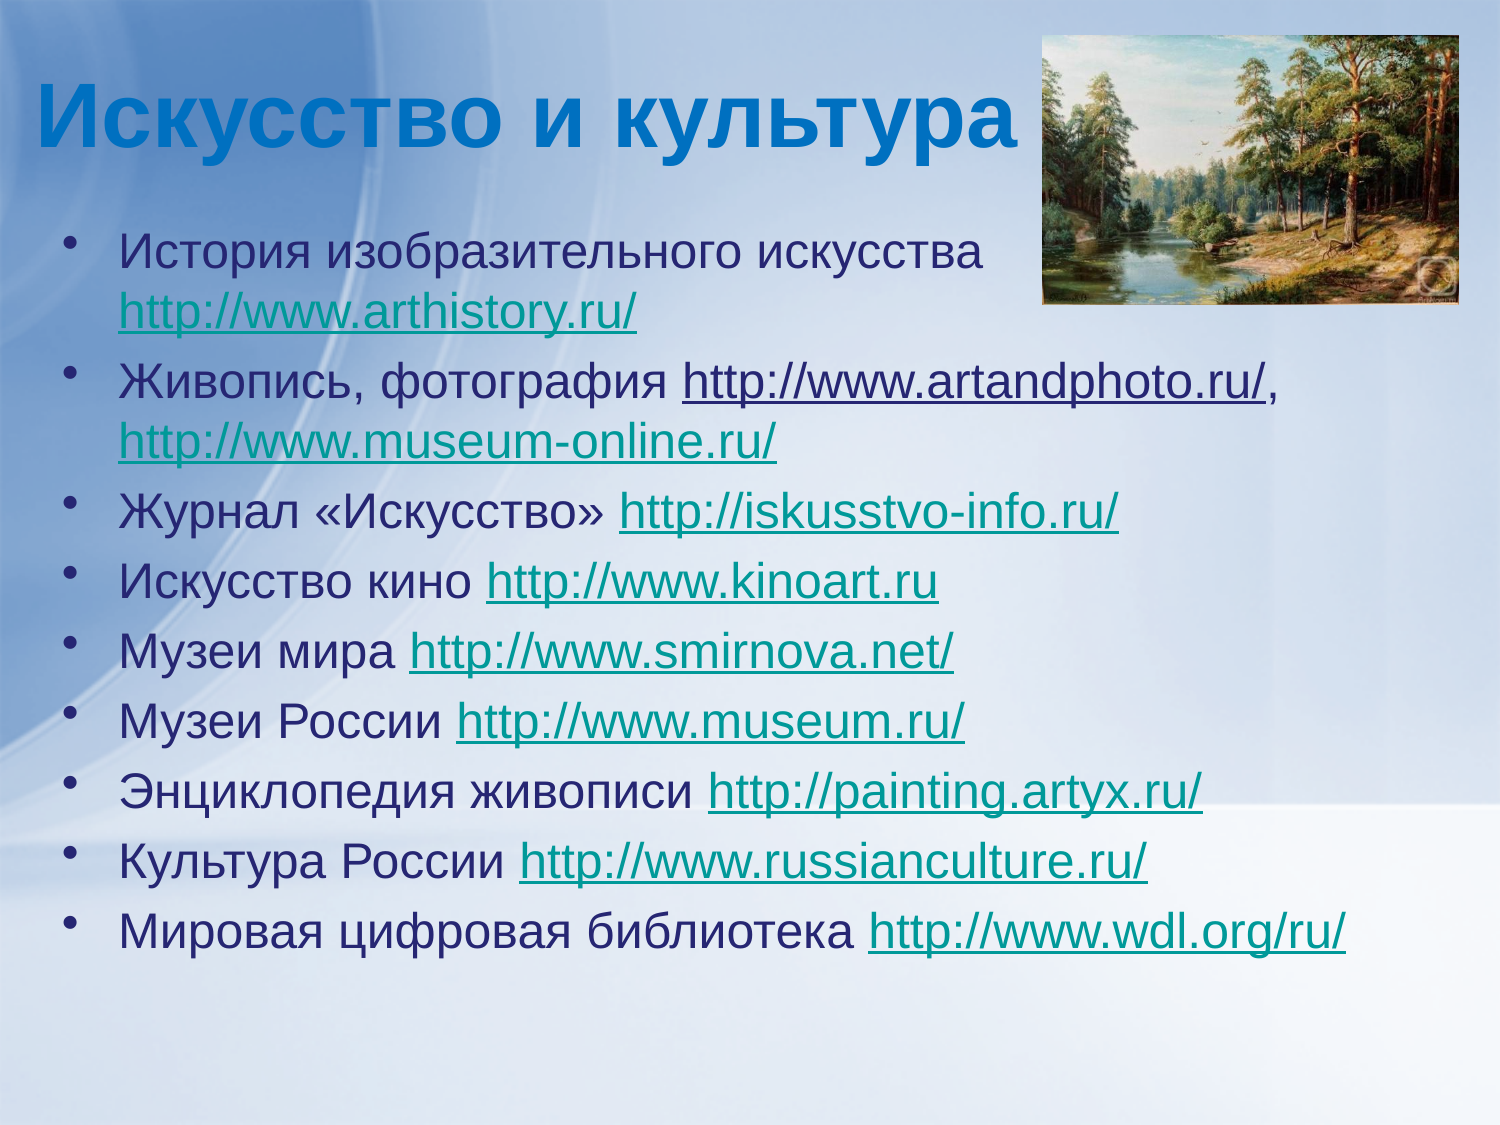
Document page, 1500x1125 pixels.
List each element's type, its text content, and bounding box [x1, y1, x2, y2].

title Искусство и культура [0, 44, 1037, 177]
picture [0, 0, 1500, 1125]
list История изобразительного искусства http://www.arthistory.ru/ Живопись, фотография http://www.artandphoto.ru/, http://www.museum-online.ru/ Журнал «Искусство» http://iskusstvo-info.ru/ Искусство кино http://www.kinoart.ru Музеи мира http://www.smirnova.net/ Музеи России http://www.museum.ru/ Энциклопедия живописи http://painting.artyx.ru/ Культура России http://www.russianculture.ru/ Мировая цифровая библиотека http://www.wdl.org/ru/ [46, 210, 1442, 1067]
